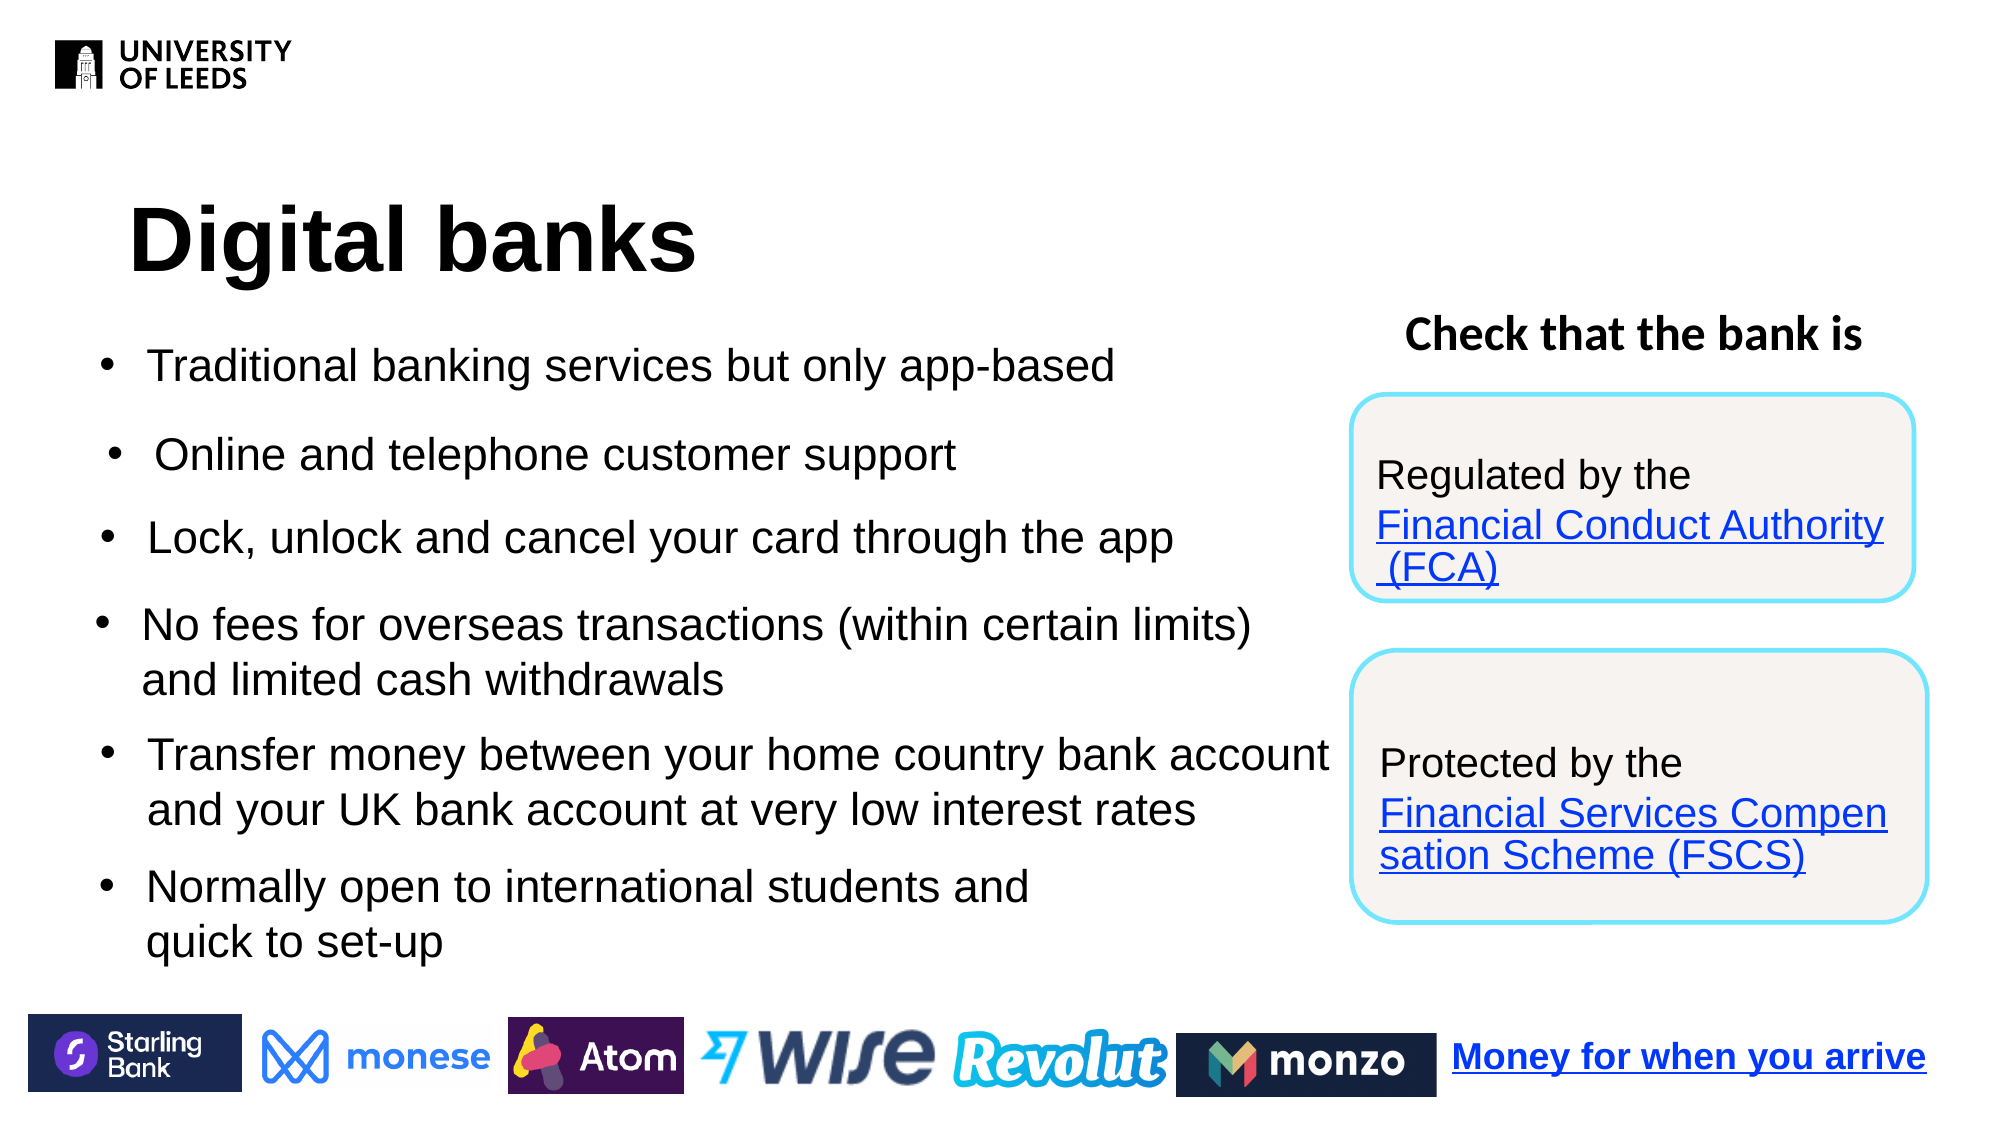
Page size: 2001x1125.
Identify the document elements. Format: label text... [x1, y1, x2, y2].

picture [1176, 1033, 1437, 1097]
text_box Traditional banking services but only app-based [84, 301, 1568, 399]
text_box Money for when you arrive [947, 1024, 1942, 1085]
picture [28, 1014, 242, 1093]
text_box Transfer money between your home country bank account and your UK bank account at very low interest rates [85, 717, 1349, 842]
text_box Protected by the Financial Services Compensation Scheme (FSCS) [1350, 649, 1929, 924]
picture [949, 1027, 1170, 1093]
picture [508, 1017, 684, 1094]
picture [257, 1023, 493, 1087]
text_box Check that the bank is [1390, 293, 1879, 369]
text_box No fees for overseas transactions (within certain limits) and limited cash withdrawals [79, 587, 1340, 712]
title Digital banks [113, 133, 1542, 301]
text_box Lock, unlock and cancel your card through the app [85, 473, 1277, 571]
text_box Online and telephone customer support [92, 389, 1093, 473]
text_box Normally open to international students and quick to set-up [83, 849, 1093, 975]
picture [55, 40, 292, 89]
text_box Regulated by the Financial Conduct Authority (FCA) [1350, 393, 1916, 603]
picture [693, 1021, 947, 1100]
